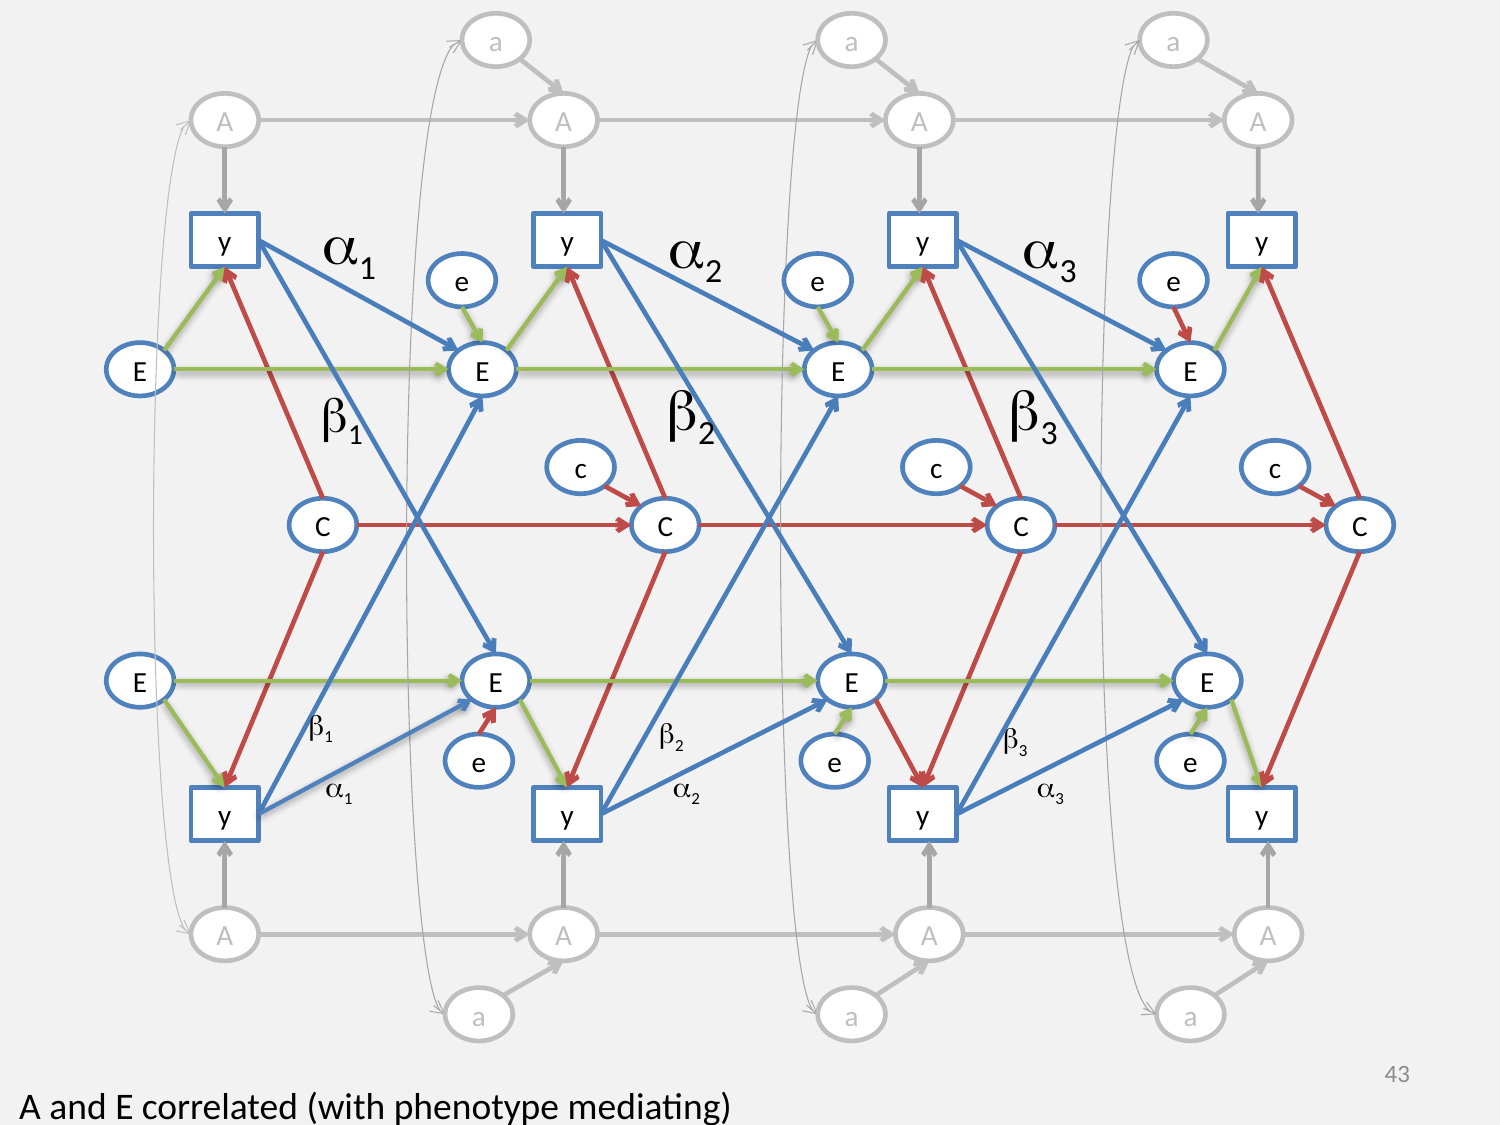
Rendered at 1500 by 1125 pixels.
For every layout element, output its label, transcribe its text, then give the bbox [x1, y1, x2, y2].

text_box A and E correlated (with phenotype mediating) [4, 1075, 755, 1125]
slide_number 43 [1074, 1042, 1425, 1103]
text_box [105, 13, 1394, 1042]
